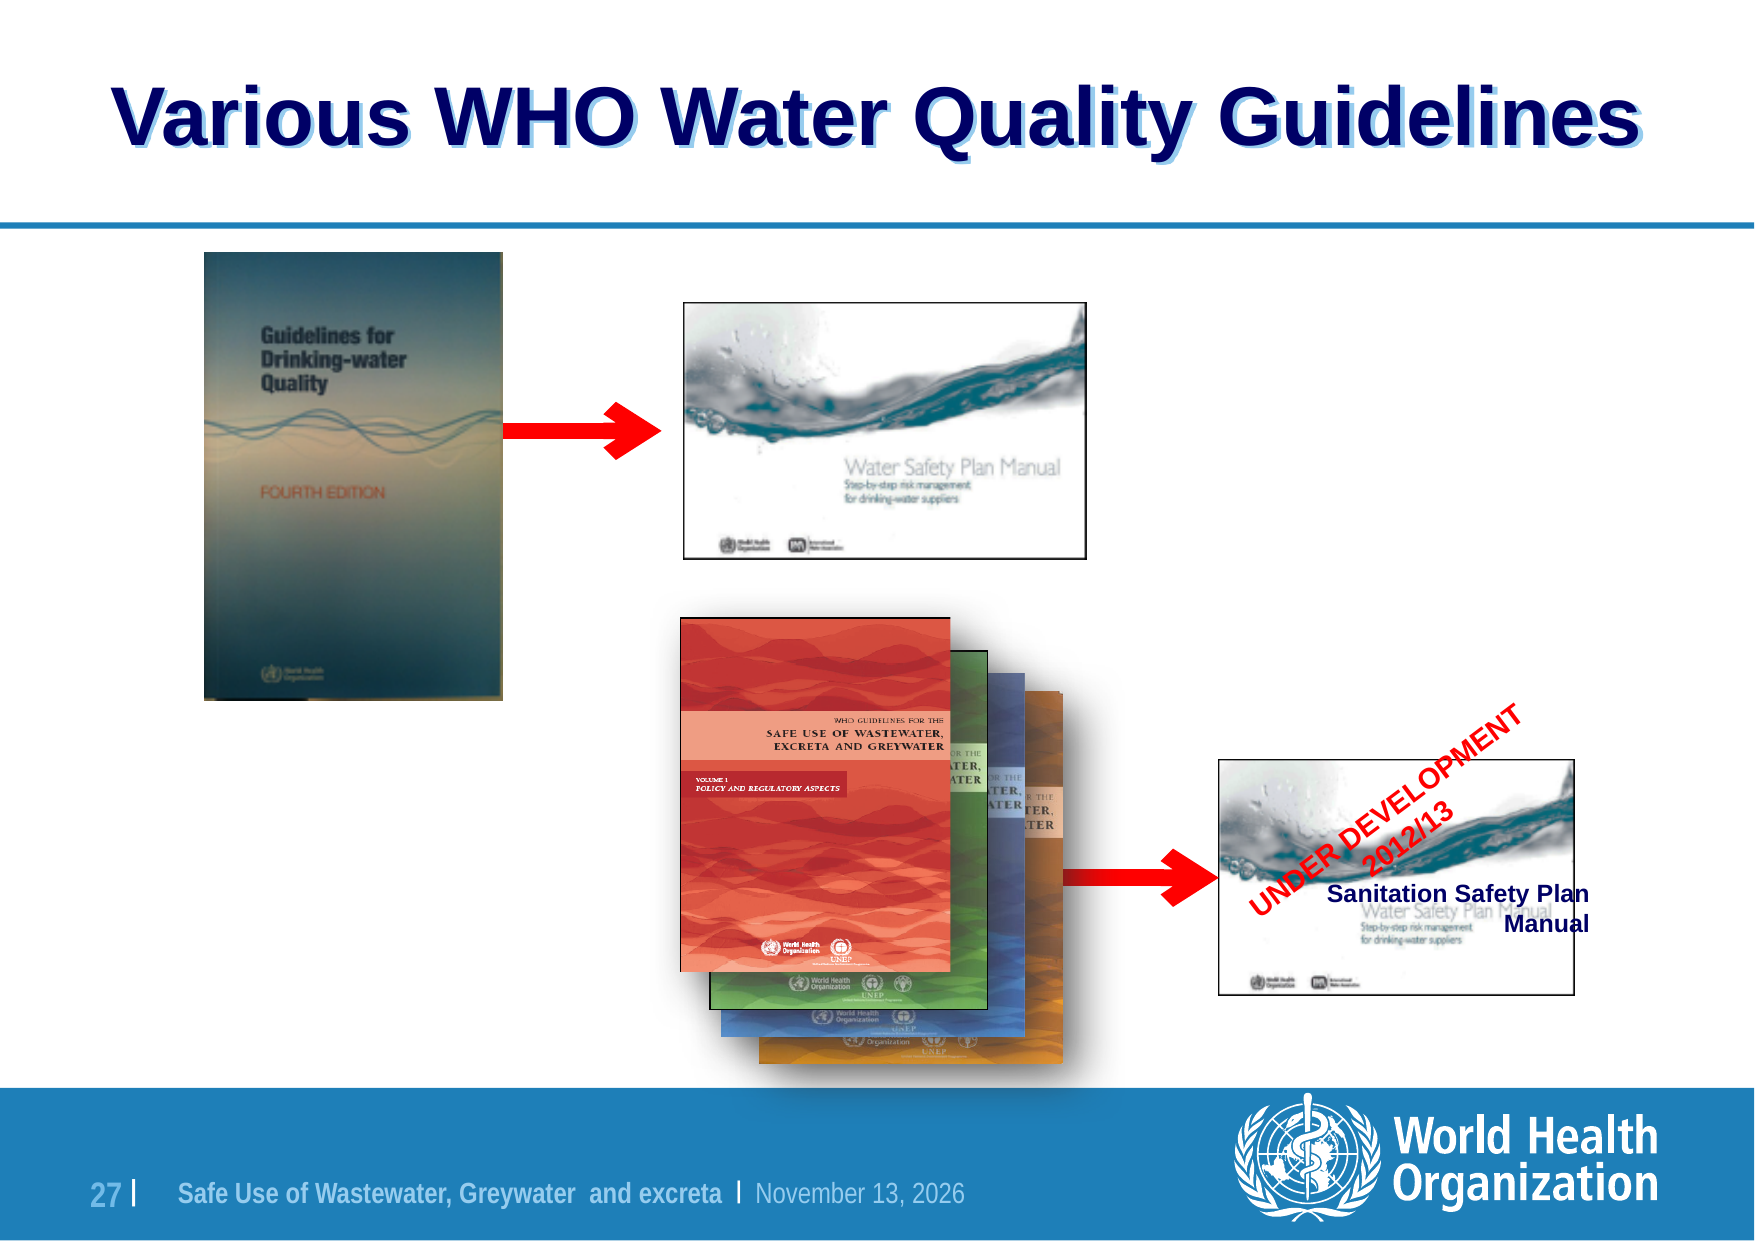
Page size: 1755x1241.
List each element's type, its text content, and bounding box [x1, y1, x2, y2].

title Various WHO Water Quality Guidelines [0, 0, 1755, 224]
picture [204, 252, 505, 702]
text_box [1069, 759, 1605, 996]
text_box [509, 302, 1087, 560]
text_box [679, 617, 1064, 1064]
